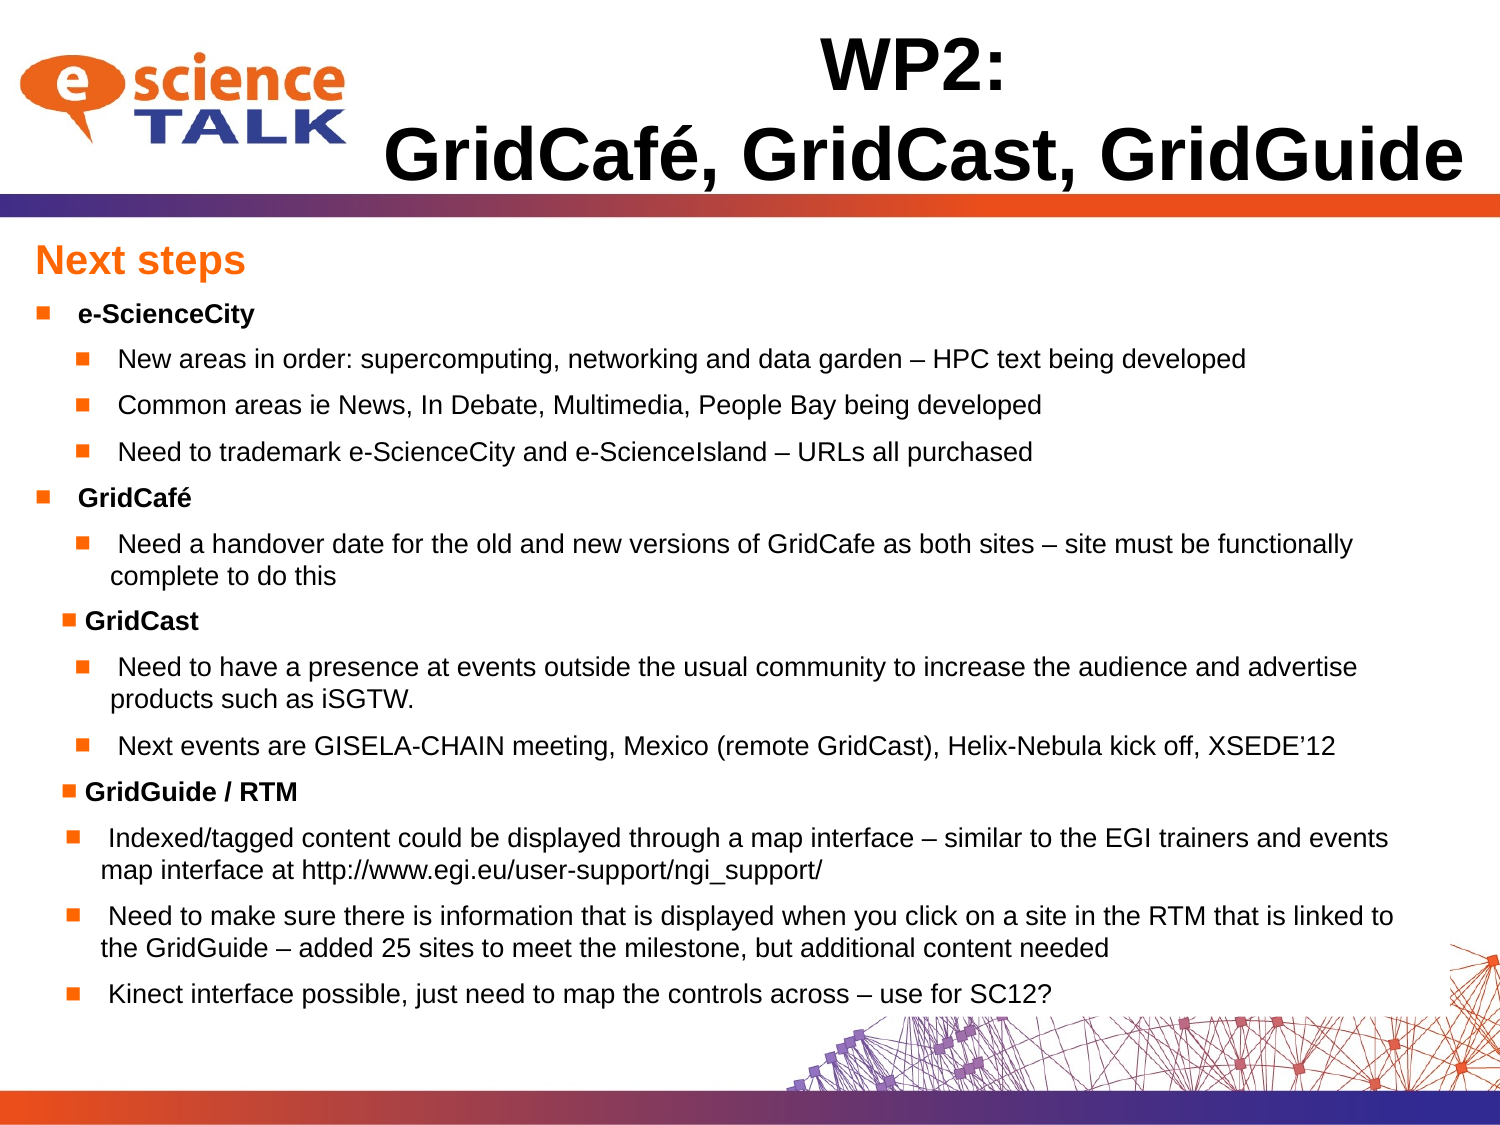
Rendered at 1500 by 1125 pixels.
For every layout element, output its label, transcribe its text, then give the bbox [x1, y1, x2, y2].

text_box Next steps e-ScienceCity New areas in order: supercomputing, networking and data garden – HPC text being developed Common areas ie News, In Debate, Multimedia, People Bay being developed Need to trademark e-ScienceCity and e-ScienceIsland – URLs all purchased GridCafé Need a handover date for the old and new versions of GridCafe as both sites – site must be functionally complete to do this GridCast Need to have a presence at events outside the usual community to increase the audience and advertise products such as iSGTW. Next events are GISELA-CHAIN meeting, Mexico (remote GridCast), Helix-Nebula kick off, XSEDE’12 GridGuide / RTM Indexed/tagged content could be displayed through a map interface – similar to the EGI trainers and events map interface at http://www.egi.eu/user-support/ngi_support/ Need to make sure there is information that is displayed when you click on a site in the RTM that is linked to the GridGuide – added 25 sites to meet the milestone, but additional content needed Kinect interface possible, just need to map the controls across – use for SC12? [20, 224, 1450, 1017]
title WP2: GridCafé, GridCast, GridGuide [249, 11, 1500, 200]
picture [0, 0, 1500, 1125]
